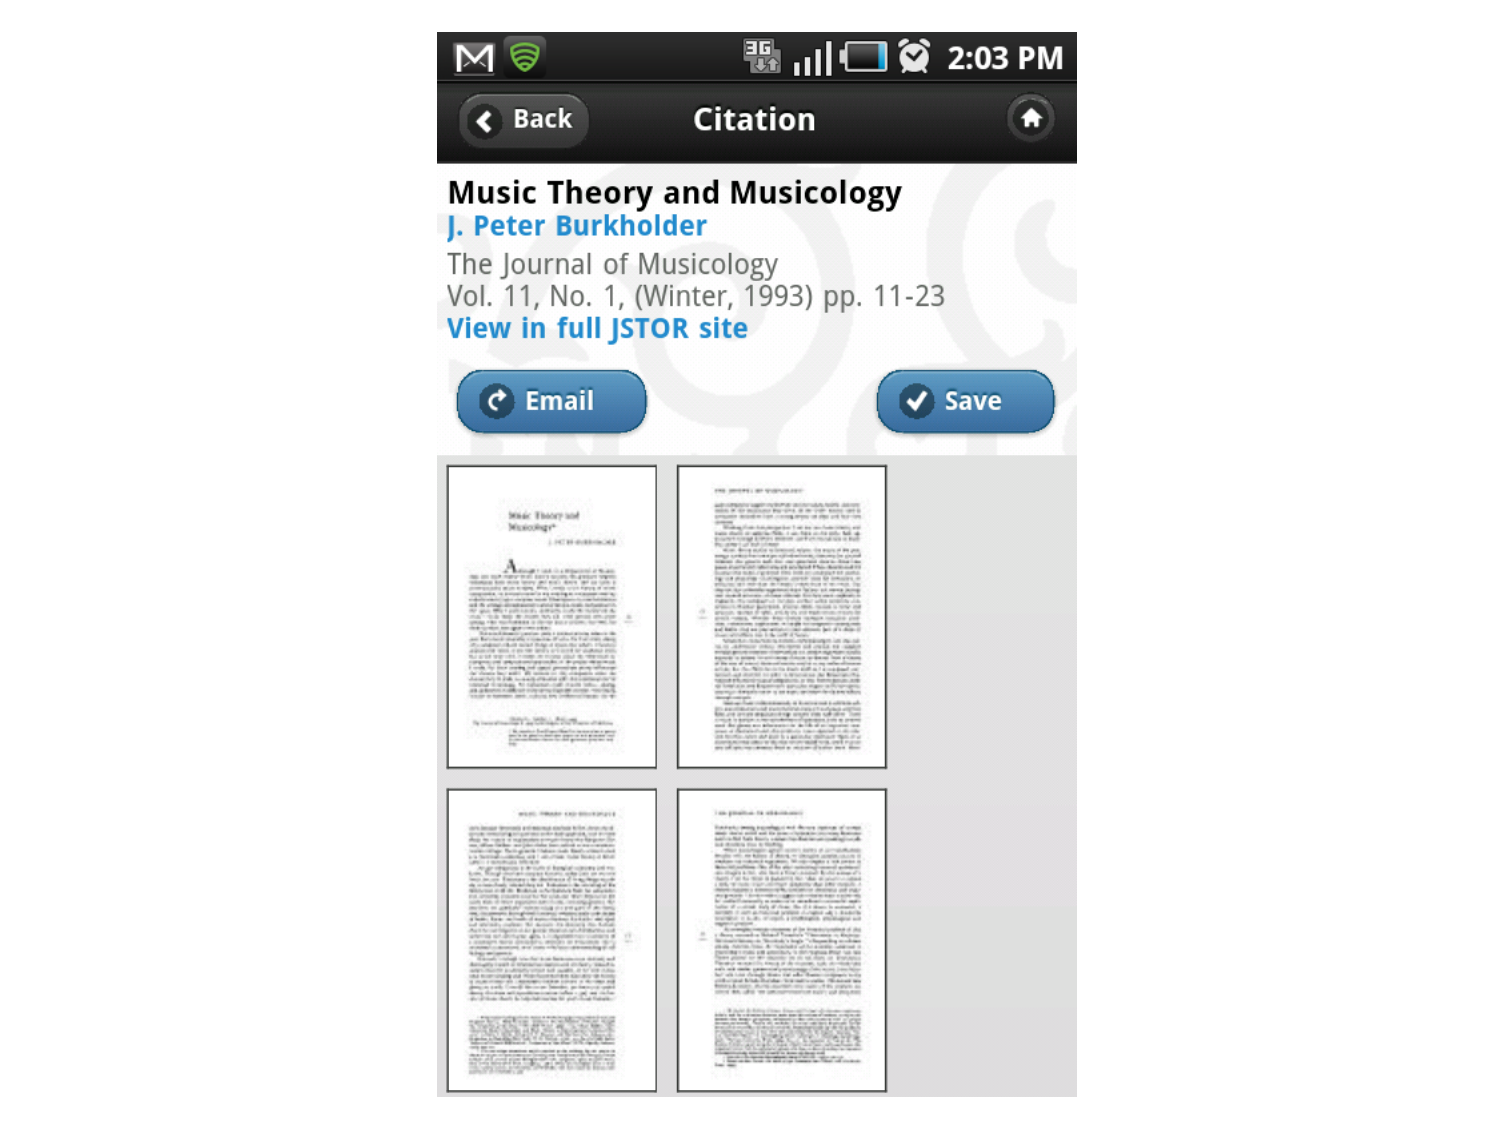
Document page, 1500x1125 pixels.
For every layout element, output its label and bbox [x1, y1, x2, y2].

picture [437, 31, 1077, 1097]
